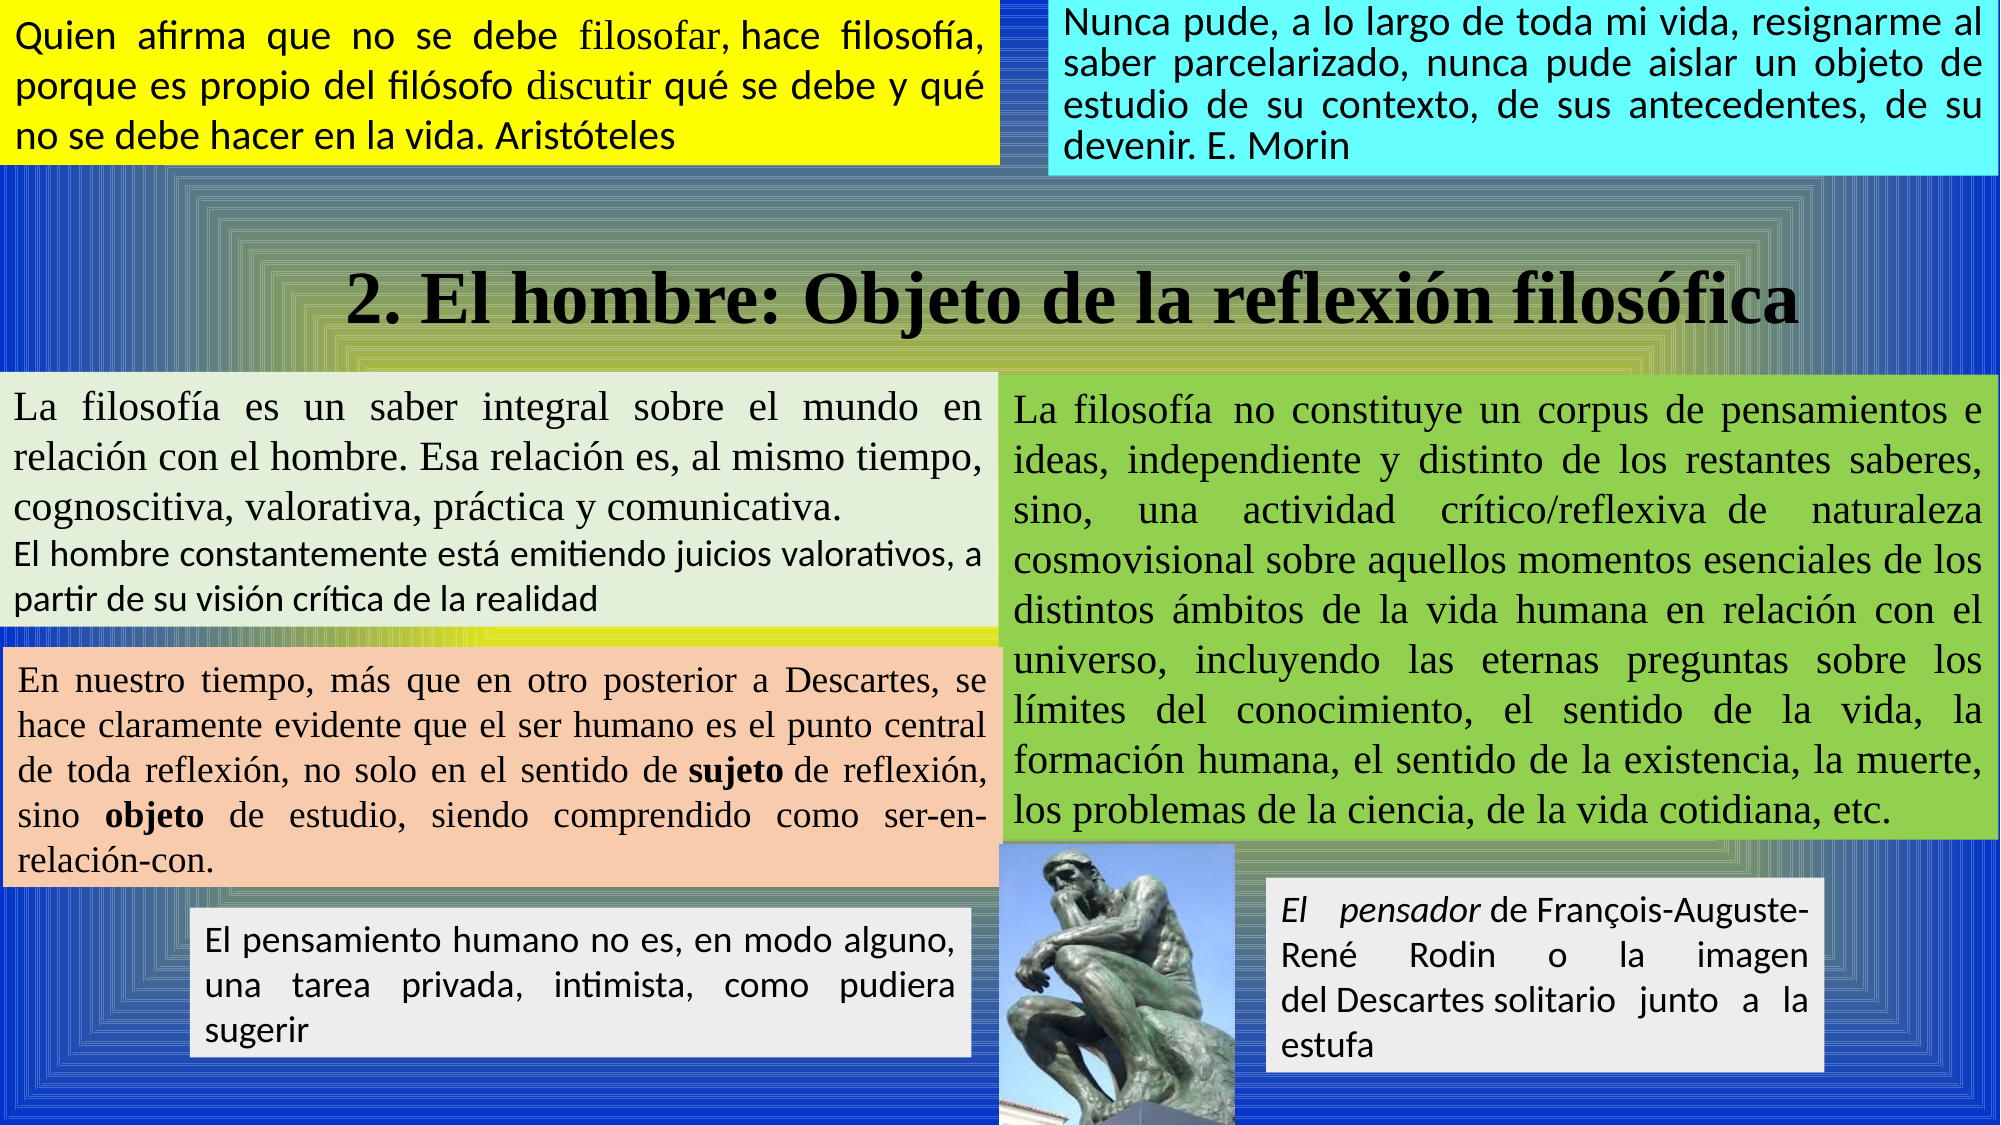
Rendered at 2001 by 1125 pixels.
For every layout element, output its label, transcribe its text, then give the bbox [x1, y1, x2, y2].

text_box La filosofía es un saber integral sobre el mundo en relación con el hombre. Esa relación es, al mismo tiempo, cognoscitiva, valorativa, práctica y comunicativa. El hombre constantemente está emitiendo juicios valorativos, a partir de su visión crítica de la realidad [0, 371, 999, 627]
text_box El pensamiento humano no es, en modo alguno, una tarea privada, intimista, como pudiera sugerir [189, 907, 972, 1058]
text_box El pensador de François-Auguste-René Rodin o la imagen del Descartes solitario junto a la estufa [1266, 877, 1825, 1073]
text_box El hombre: Objeto de la reflexión filosófica [181, 195, 1816, 346]
text_box Nunca pude, a lo largo de toda mi vida, resignarme al saber parcelarizado, nunca pude aislar un objeto de estudio de su contexto, de sus antecedentes, de su devenir. E. Morin [1048, 0, 1999, 176]
text_box Quien afirma que no se debe filosofar, hace filosofía, porque es propio del filósofo discutir qué se debe y qué no se debe hacer en la vida. Aristóteles [0, 0, 1000, 165]
text_box La filosofía no constituye un corpus de pensamientos e ideas, independiente y distinto de los restantes saberes, sino, una actividad crítico/reflexiva de naturaleza cosmovisional sobre aquellos momentos esenciales de los distintos ámbitos de la vida humana en relación con el universo, incluyendo las eternas preguntas sobre los límites del conocimiento, el sentido de la vida, la formación humana, el sentido de la existencia, la muerte, los problemas de la ciencia, de la vida cotidiana, etc. [998, 374, 1999, 840]
text_box En nuestro tiempo, más que en otro posterior a Descartes, se hace claramente evidente que el ser humano es el punto central de toda reflexión, no solo en el sentido de sujeto de reflexión, sino objeto de estudio, siendo comprendido como ser-en-relación-con. [3, 647, 1003, 887]
picture [999, 844, 1235, 1125]
